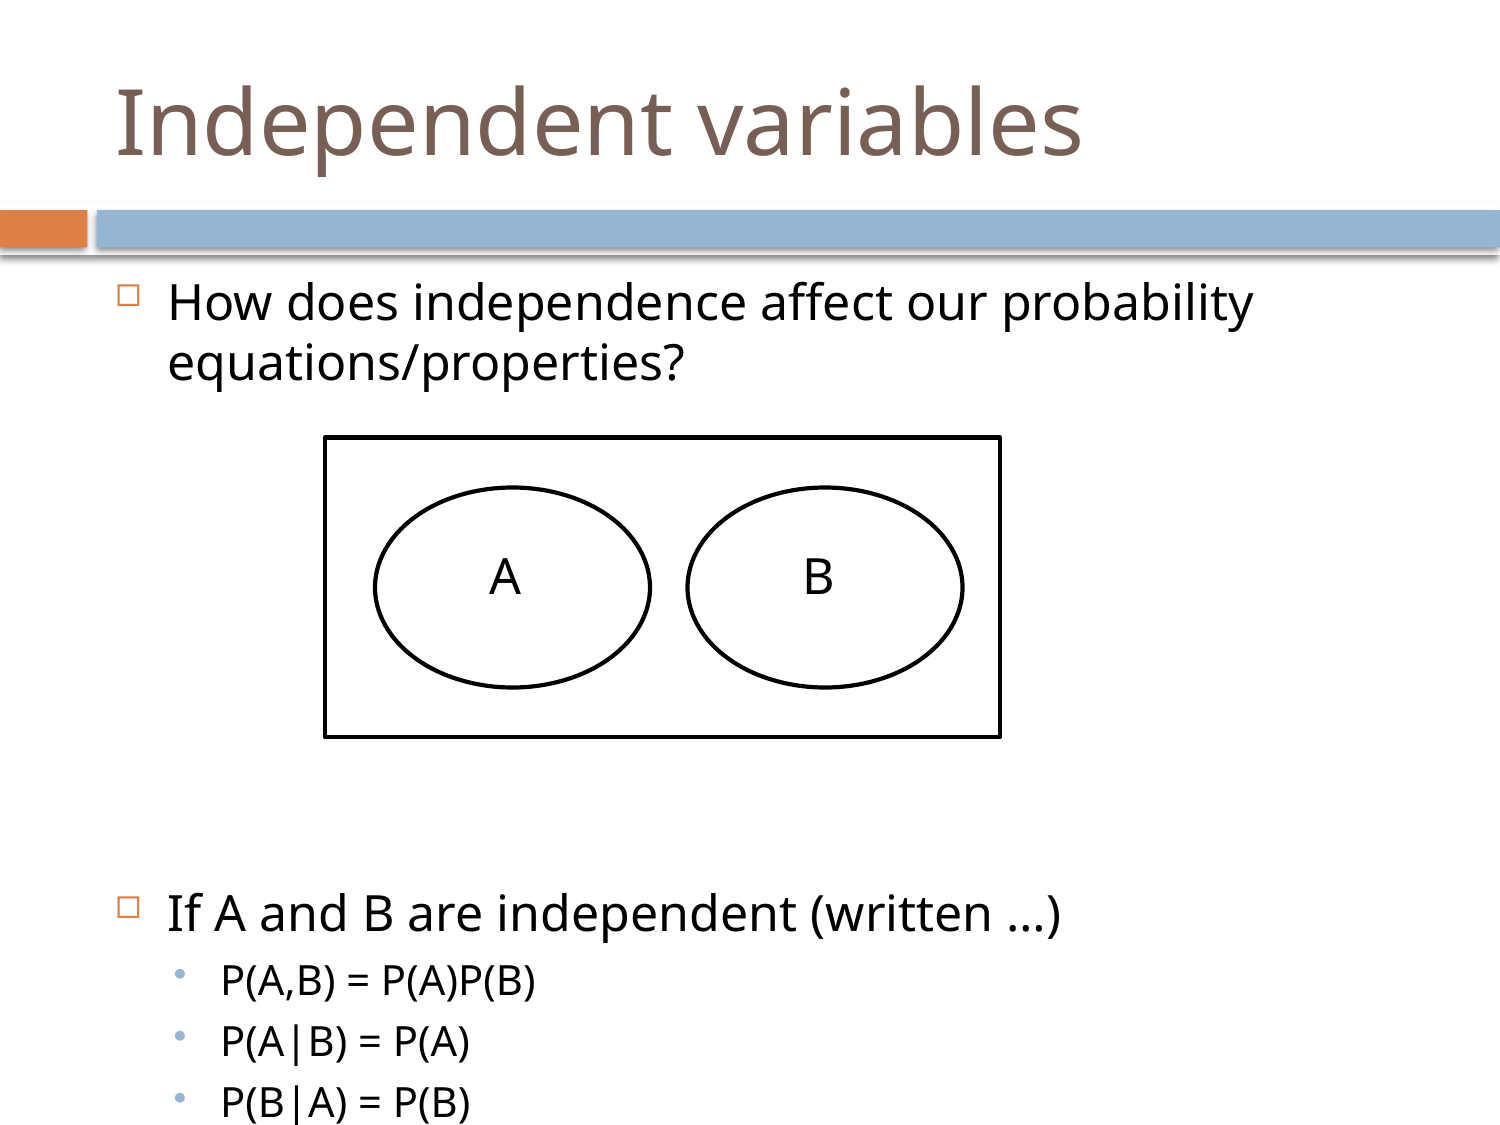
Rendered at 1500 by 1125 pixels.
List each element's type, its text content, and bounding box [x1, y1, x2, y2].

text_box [324, 437, 1001, 738]
list How does independence affect our probability equations/properties? If A and B are independent (written …) P(A,B) = P(A)P(B) P(A|B) = P(A) P(B|A) = P(B) [100, 262, 1438, 1000]
title Independent variables [100, 37, 1438, 200]
